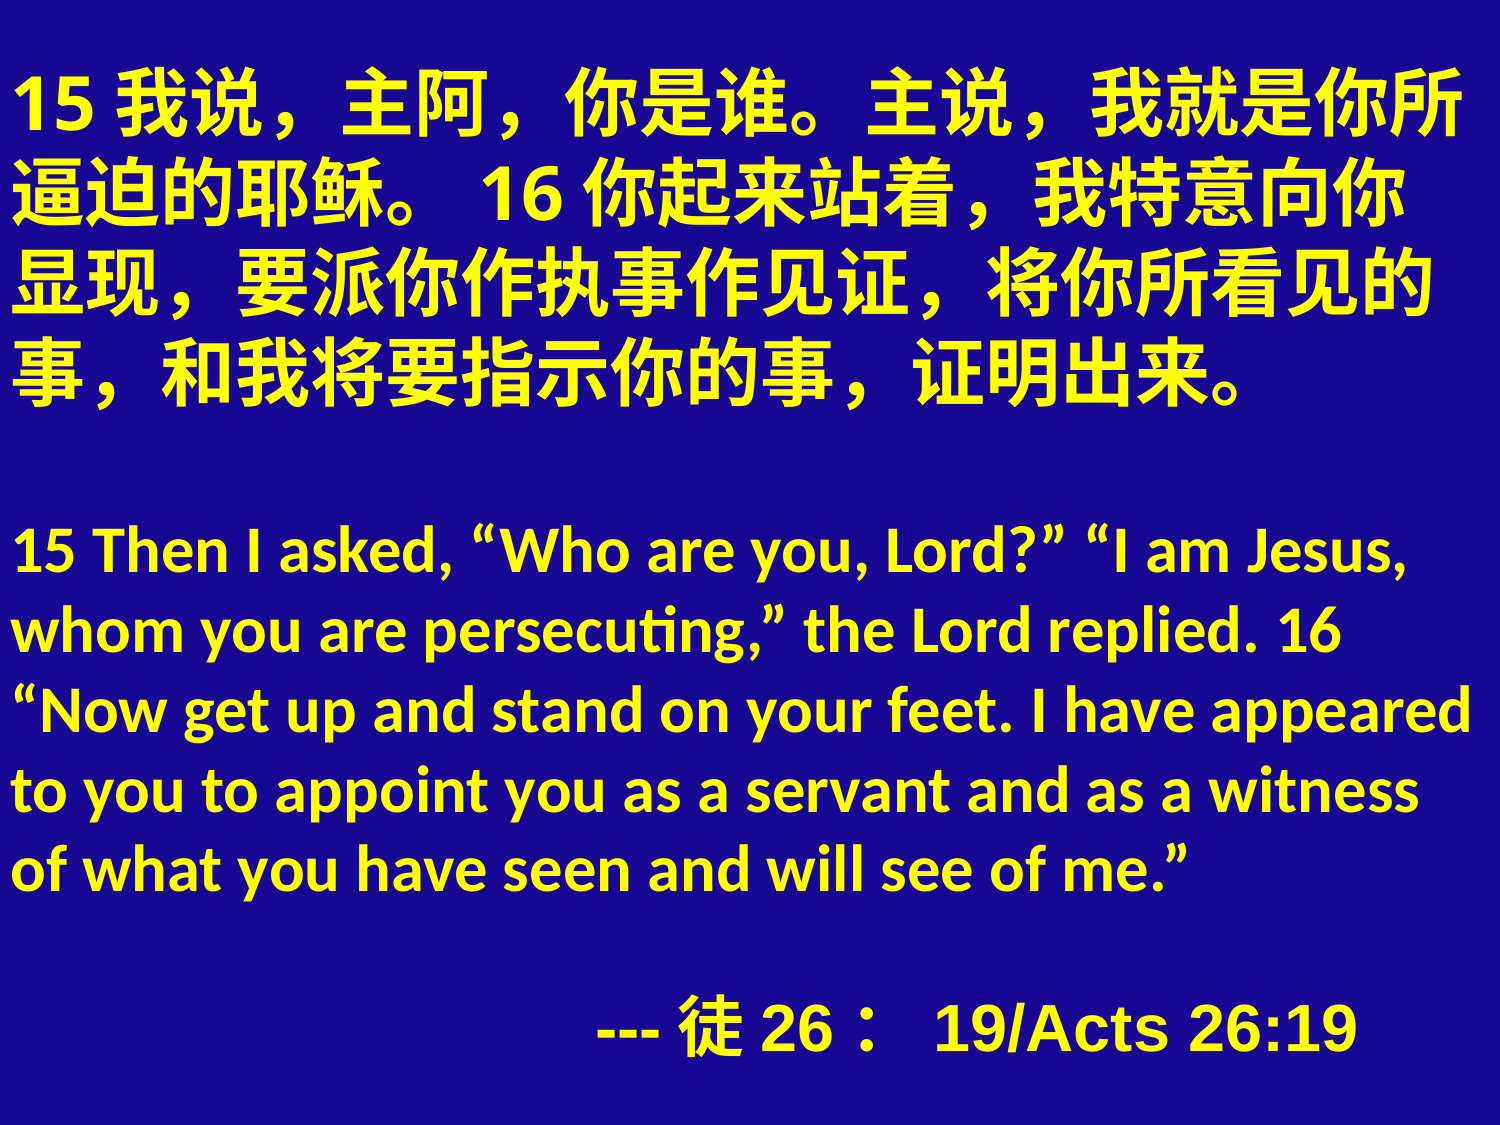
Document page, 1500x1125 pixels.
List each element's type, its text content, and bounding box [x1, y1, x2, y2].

title 15我说，主阿，你是谁。主说，我就是你所逼迫的耶稣。16你起来站着，我特意向你显现，要派你作执事作见证，将你所看见的事，和我将要指示你的事，证明出来。 15 Then I asked, “Who are you, Lord?” “I am Jesus, whom you are persecuting,” the Lord replied. 16 “Now get up and stand on your feet. I have appeared to you to appoint you as a servant and as a witness of what you have seen and will see of me.” ---徒26：19/Acts 26:19 [0, 0, 1496, 1123]
